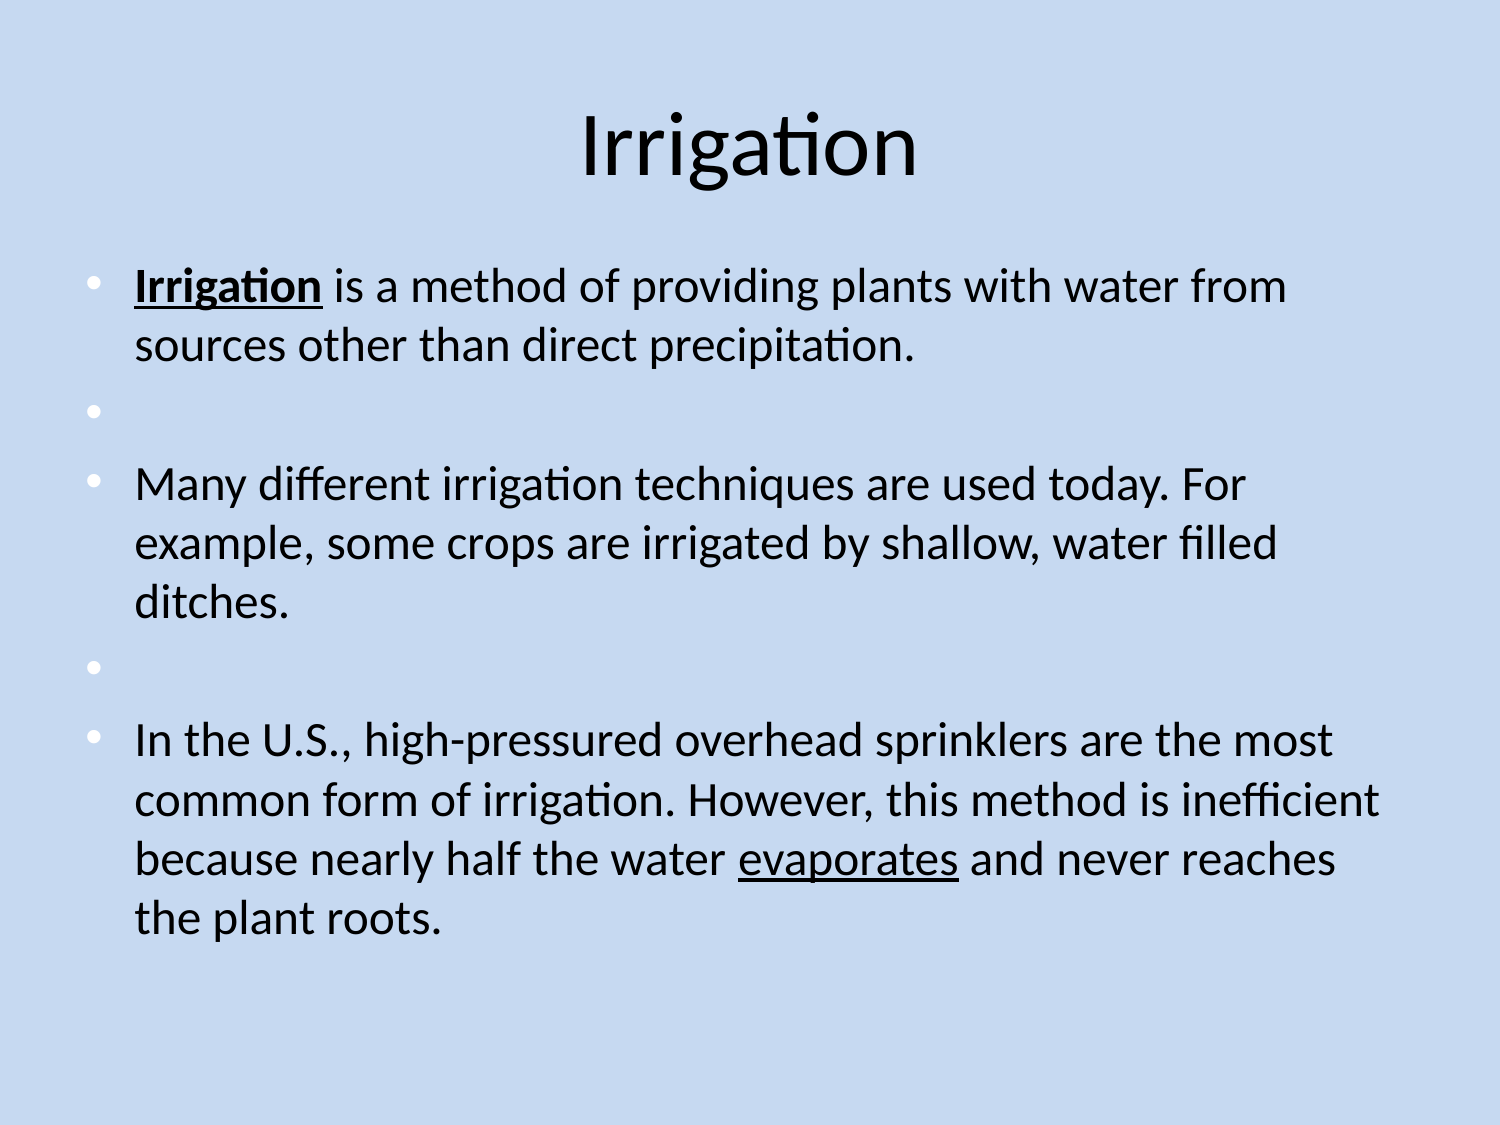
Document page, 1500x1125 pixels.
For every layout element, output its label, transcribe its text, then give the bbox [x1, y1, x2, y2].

title Irrigation [75, 45, 1425, 233]
list Irrigation is a method of providing plants with water from sources other than direct precipitation. Many different irrigation techniques are used today. For example, some crops are irrigated by shallow, water filled ditches. In the U.S., high-pressured overhead sprinklers are the most common form of irrigation. However, this method is inefficient because nearly half the water evaporates and never reaches the plant roots. [70, 245, 1421, 959]
